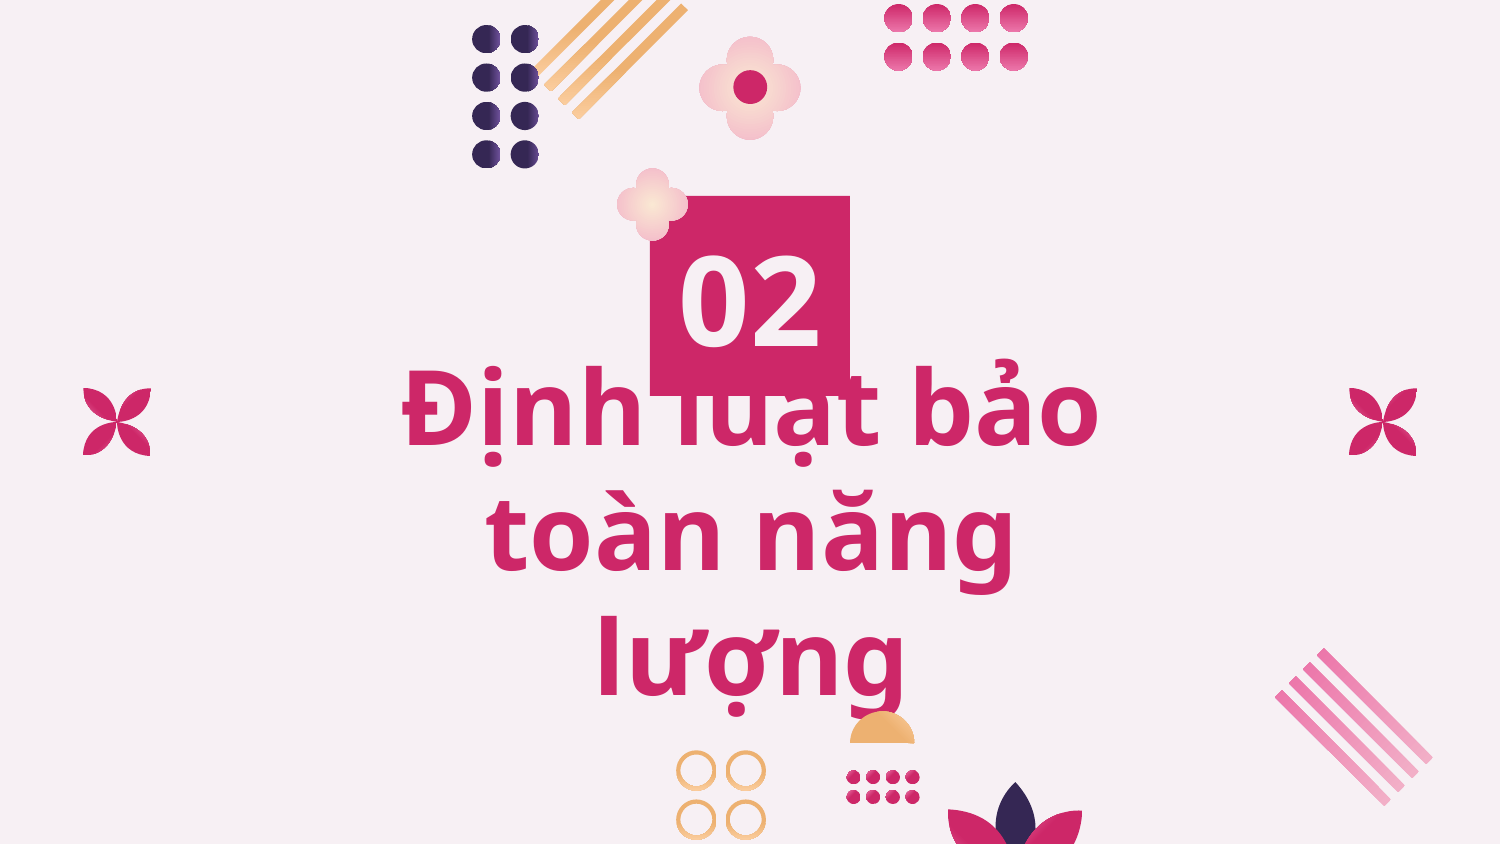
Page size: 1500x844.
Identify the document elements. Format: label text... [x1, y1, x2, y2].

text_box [922, 0, 990, 110]
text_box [1274, 648, 1434, 807]
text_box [698, 37, 802, 139]
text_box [471, 24, 540, 169]
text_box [79, 387, 154, 457]
text_box [850, 711, 915, 744]
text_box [1345, 387, 1421, 457]
text_box [617, 168, 688, 241]
title 02 [649, 195, 850, 396]
title Định luật bảo toàn năng lượng [336, 459, 1168, 598]
